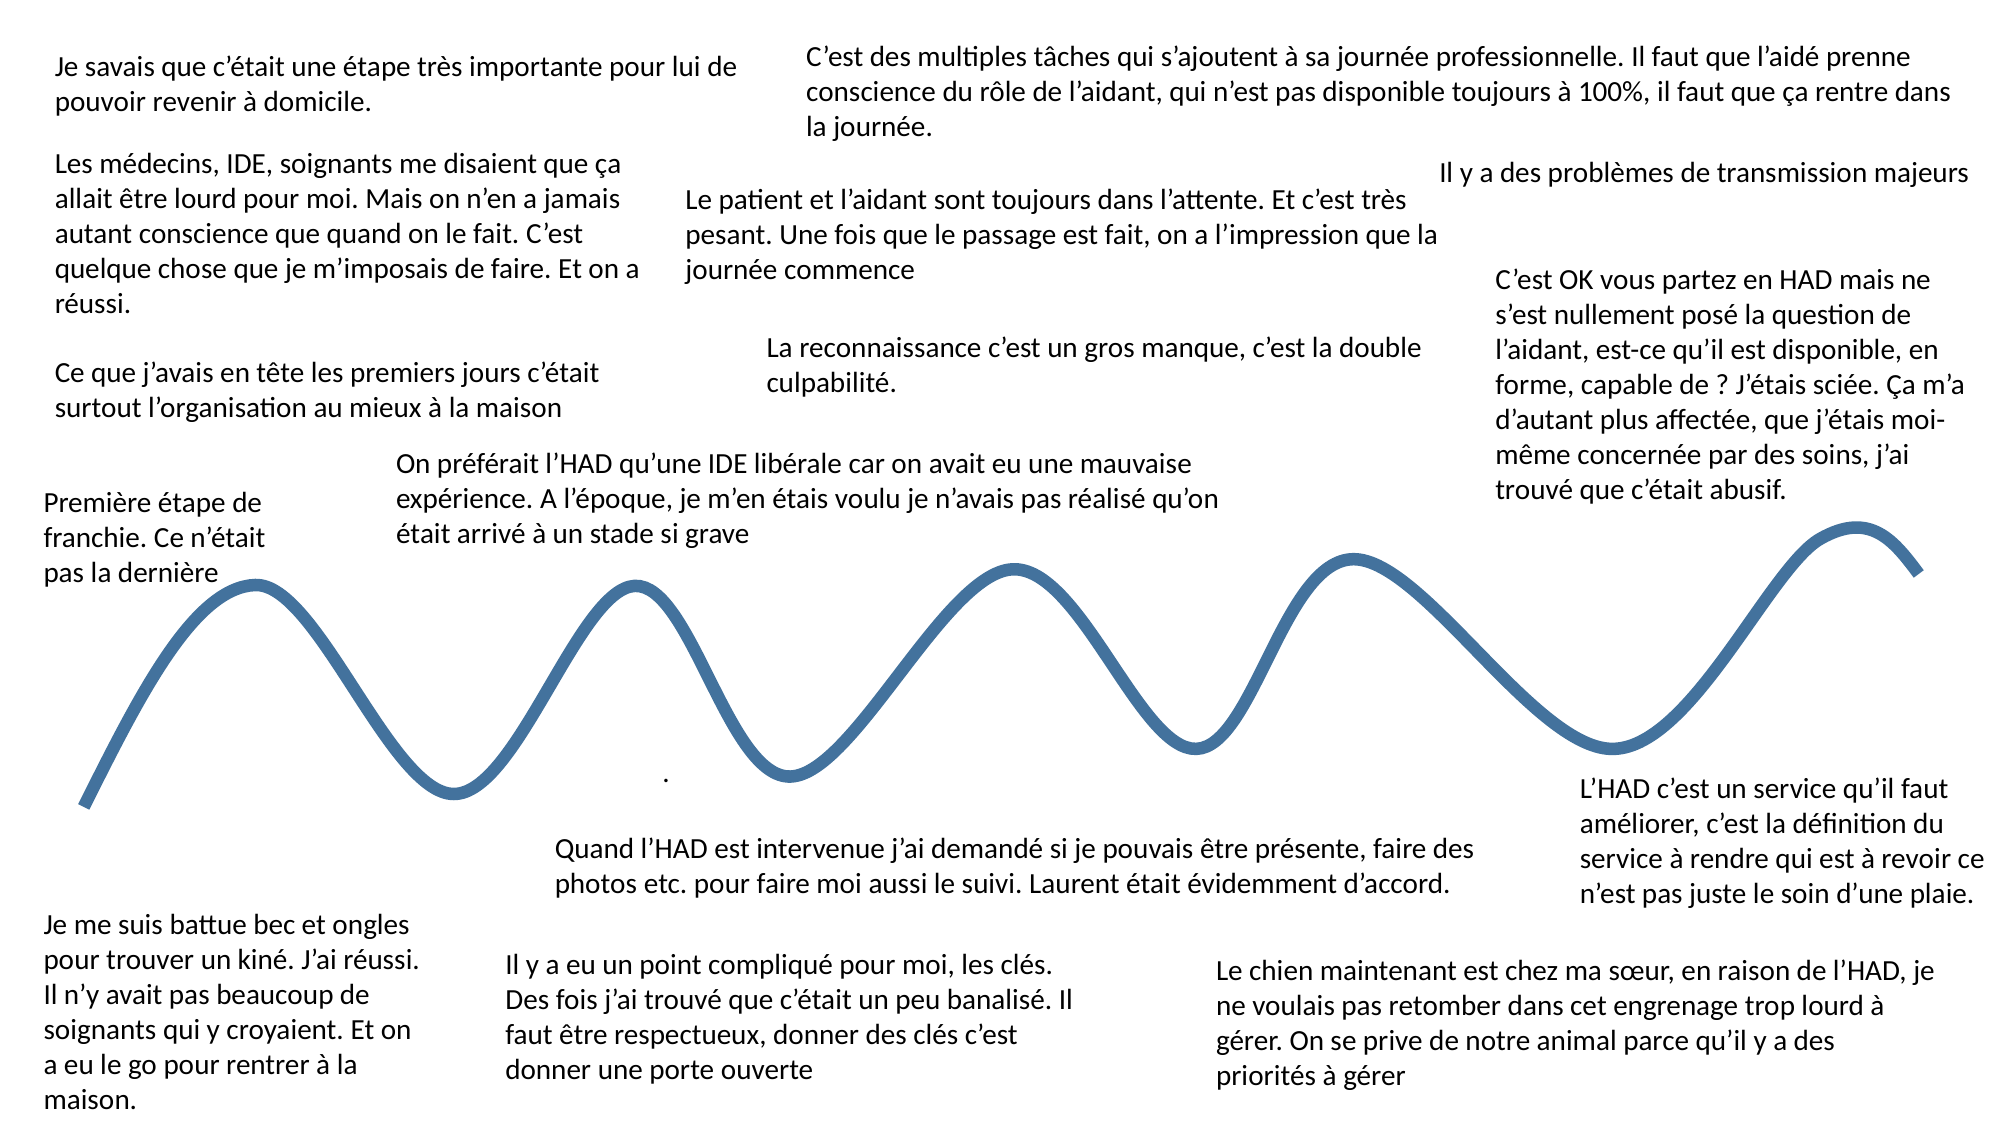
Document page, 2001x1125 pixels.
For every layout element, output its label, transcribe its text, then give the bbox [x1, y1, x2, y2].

text_box La reconnaissance c’est un gros manque, c’est la double culpabilité. [751, 320, 1480, 406]
text_box Le chien maintenant est chez ma sœur, en raison de l’HAD, je ne voulais pas retomber dans cet engrenage trop lourd à gérer. On se prive de notre animal parce qu’il y a des priorités à gérer [1201, 943, 1954, 1099]
text_box Il y a eu un point compliqué pour moi, les clés. Des fois j’ai trouvé que c’était un peu banalisé. Il faut être respectueux, donner des clés c’est donner une porte ouverte [490, 938, 1092, 1093]
text_box . [647, 746, 1648, 796]
text_box Je me suis battue bec et ongles pour trouver un kiné. J’ai réussi. Il n’y avait pas beaucoup de soignants qui y croyaient. Et on a eu le go pour rentrer à la maison. [28, 897, 438, 1123]
text_box [82, 526, 1920, 808]
text_box C’est OK vous partez en HAD mais ne s’est nullement posé la question de l’aidant, est-ce qu’il est disponible, en forme, capable de ? J’étais sciée. Ça m’a d’autant plus affectée, que j’étais moi-même concernée par des soins, j’ai trouvé que c’était abusif. [1480, 253, 2000, 513]
text_box On préférait l’HAD qu’une IDE libérale car on avait eu une mauvaise expérience. A l’époque, je m’en étais voulu je n’avais pas réalisé qu’on était arrivé à un stade si grave [381, 436, 1278, 557]
text_box Quand l’HAD est intervenue j’ai demandé si je pouvais être présente, faire des photos etc. pour faire moi aussi le suivi. Laurent était évidemment d’accord. [540, 822, 1540, 907]
text_box L’HAD c’est un service qu’il faut améliorer, c’est la définition du service à rendre qui est à revoir ce n’est pas juste le soin d’une plaie. [1565, 762, 2000, 917]
text_box Le patient et l’aidant sont toujours dans l’attente. Et c’est très pesant. Une fois que le passage est fait, on a l’impression que la journée commence [670, 172, 1513, 293]
text_box Première étape de franchie. Ce n’était pas la dernière [28, 476, 315, 596]
text_box Ce que j’avais en tête les premiers jours c’était surtout l’organisation au mieux à la maison [39, 345, 678, 431]
text_box C’est des multiples tâches qui s’ajoutent à sa journée professionnelle. Il faut que l’aidé prenne conscience du rôle de l’aidant, qui n’est pas disponible toujours à 100%, il faut que ça rentre dans la journée. [791, 29, 1975, 150]
text_box Il y a des problèmes de transmission majeurs [1424, 145, 1985, 196]
text_box Je savais que c’était une étape très importante pour lui de pouvoir revenir à domicile. [39, 39, 791, 125]
text_box Les médecins, IDE, soignants me disaient que ça allait être lourd pour moi. Mais on n’en a jamais autant conscience que quand on le fait. C’est quelque chose que je m’imposais de faire. Et on a réussi. [39, 137, 678, 327]
